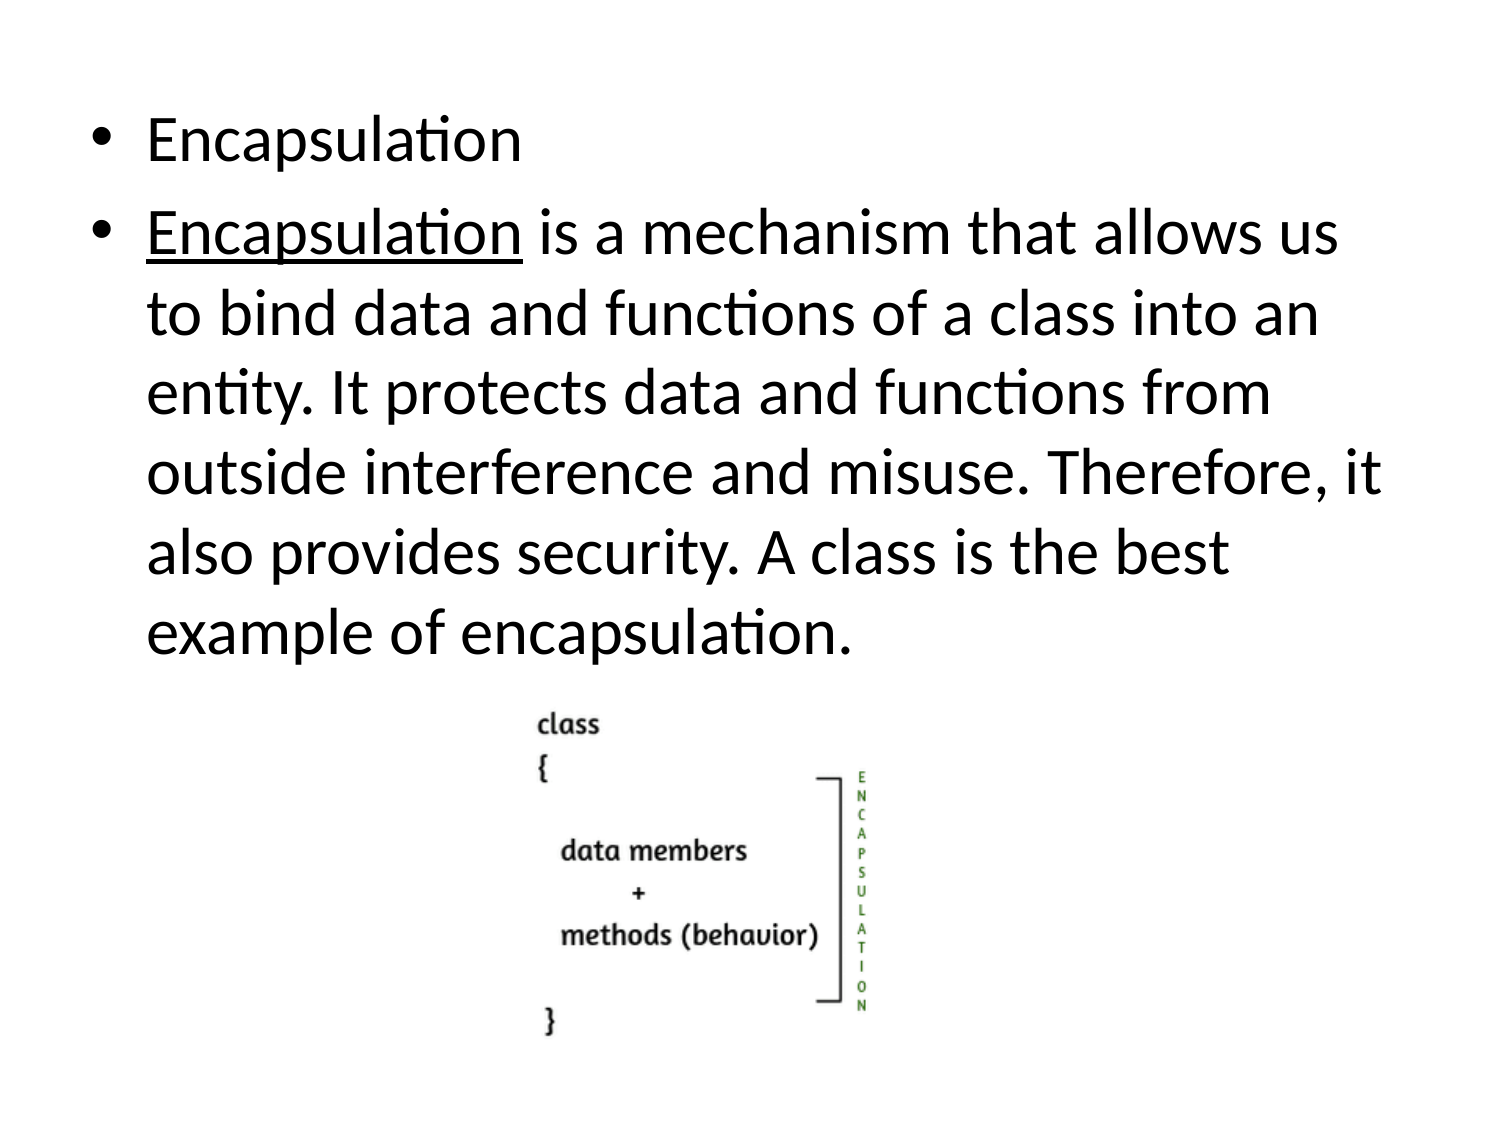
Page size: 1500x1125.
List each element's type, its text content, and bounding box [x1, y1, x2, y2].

list Encapsulation Encapsulation is a mechanism that allows us to bind data and functions of a class into an entity. It protects data and functions from outside interference and misuse. Therefore, it also provides security. A class is the best example of encapsulation. [75, 87, 1425, 1005]
picture [512, 687, 967, 1066]
